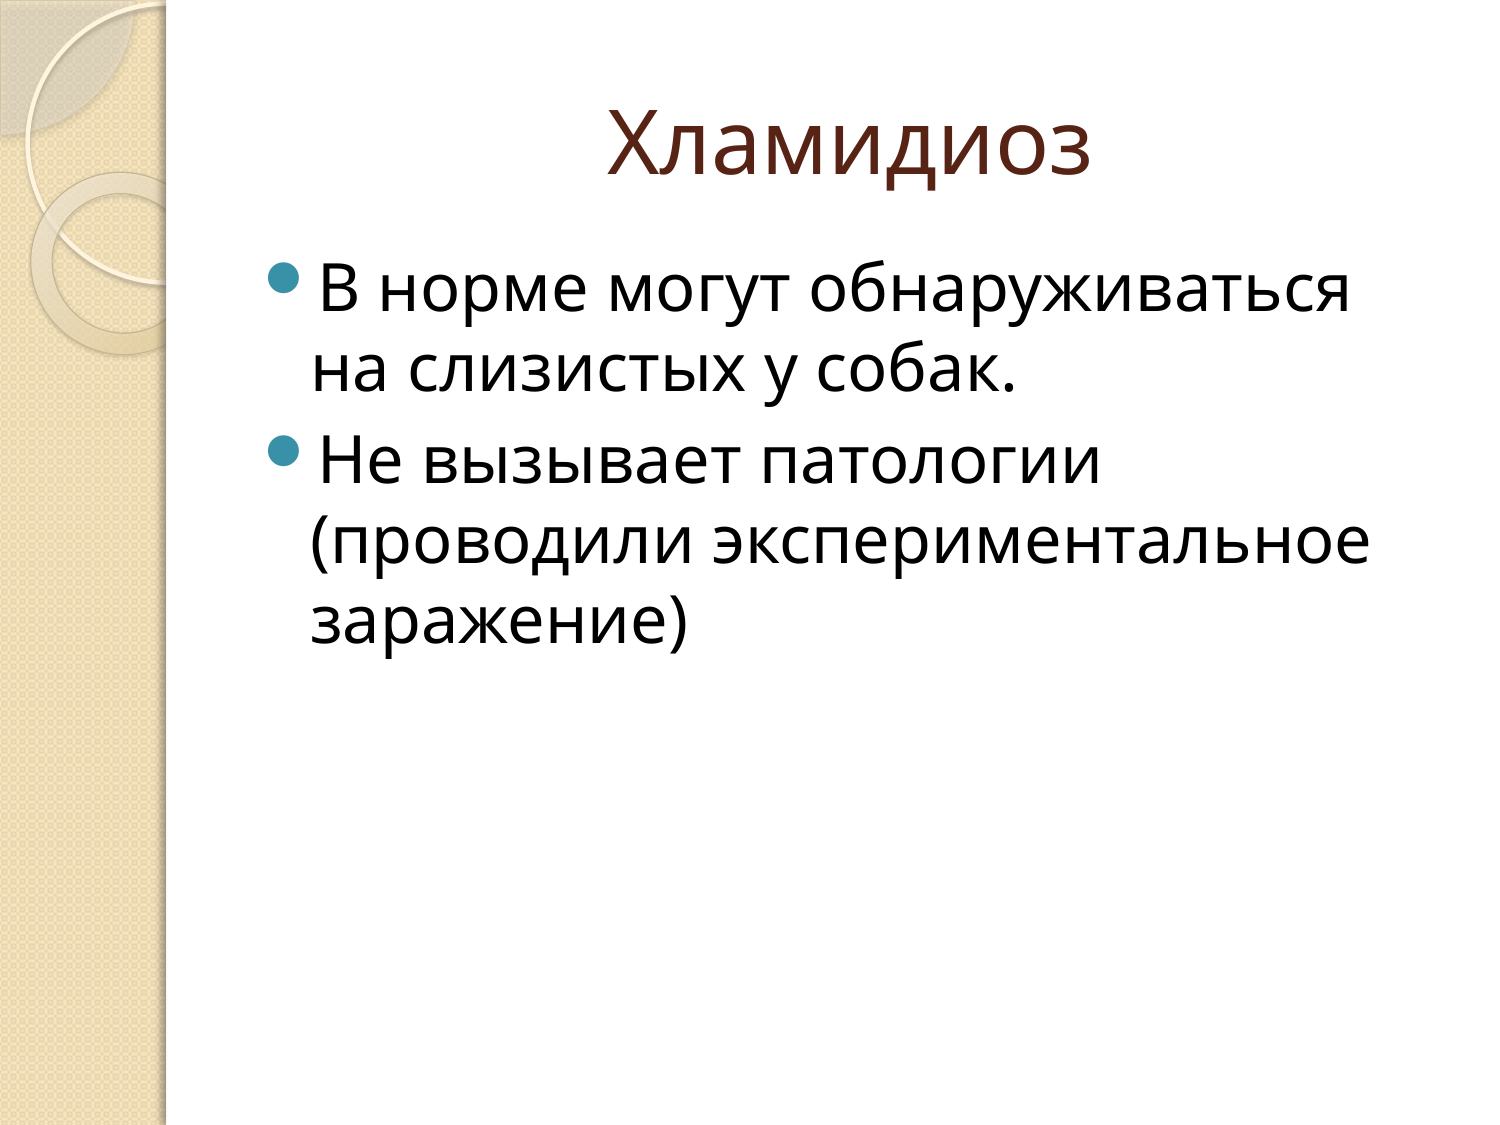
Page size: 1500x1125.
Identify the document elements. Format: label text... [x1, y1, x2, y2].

list В норме могут обнаруживаться на слизистых у собак. Не вызывает патологии (проводили экспериментальное заражение) [235, 237, 1466, 1025]
title Хламидиоз [235, 45, 1466, 233]
